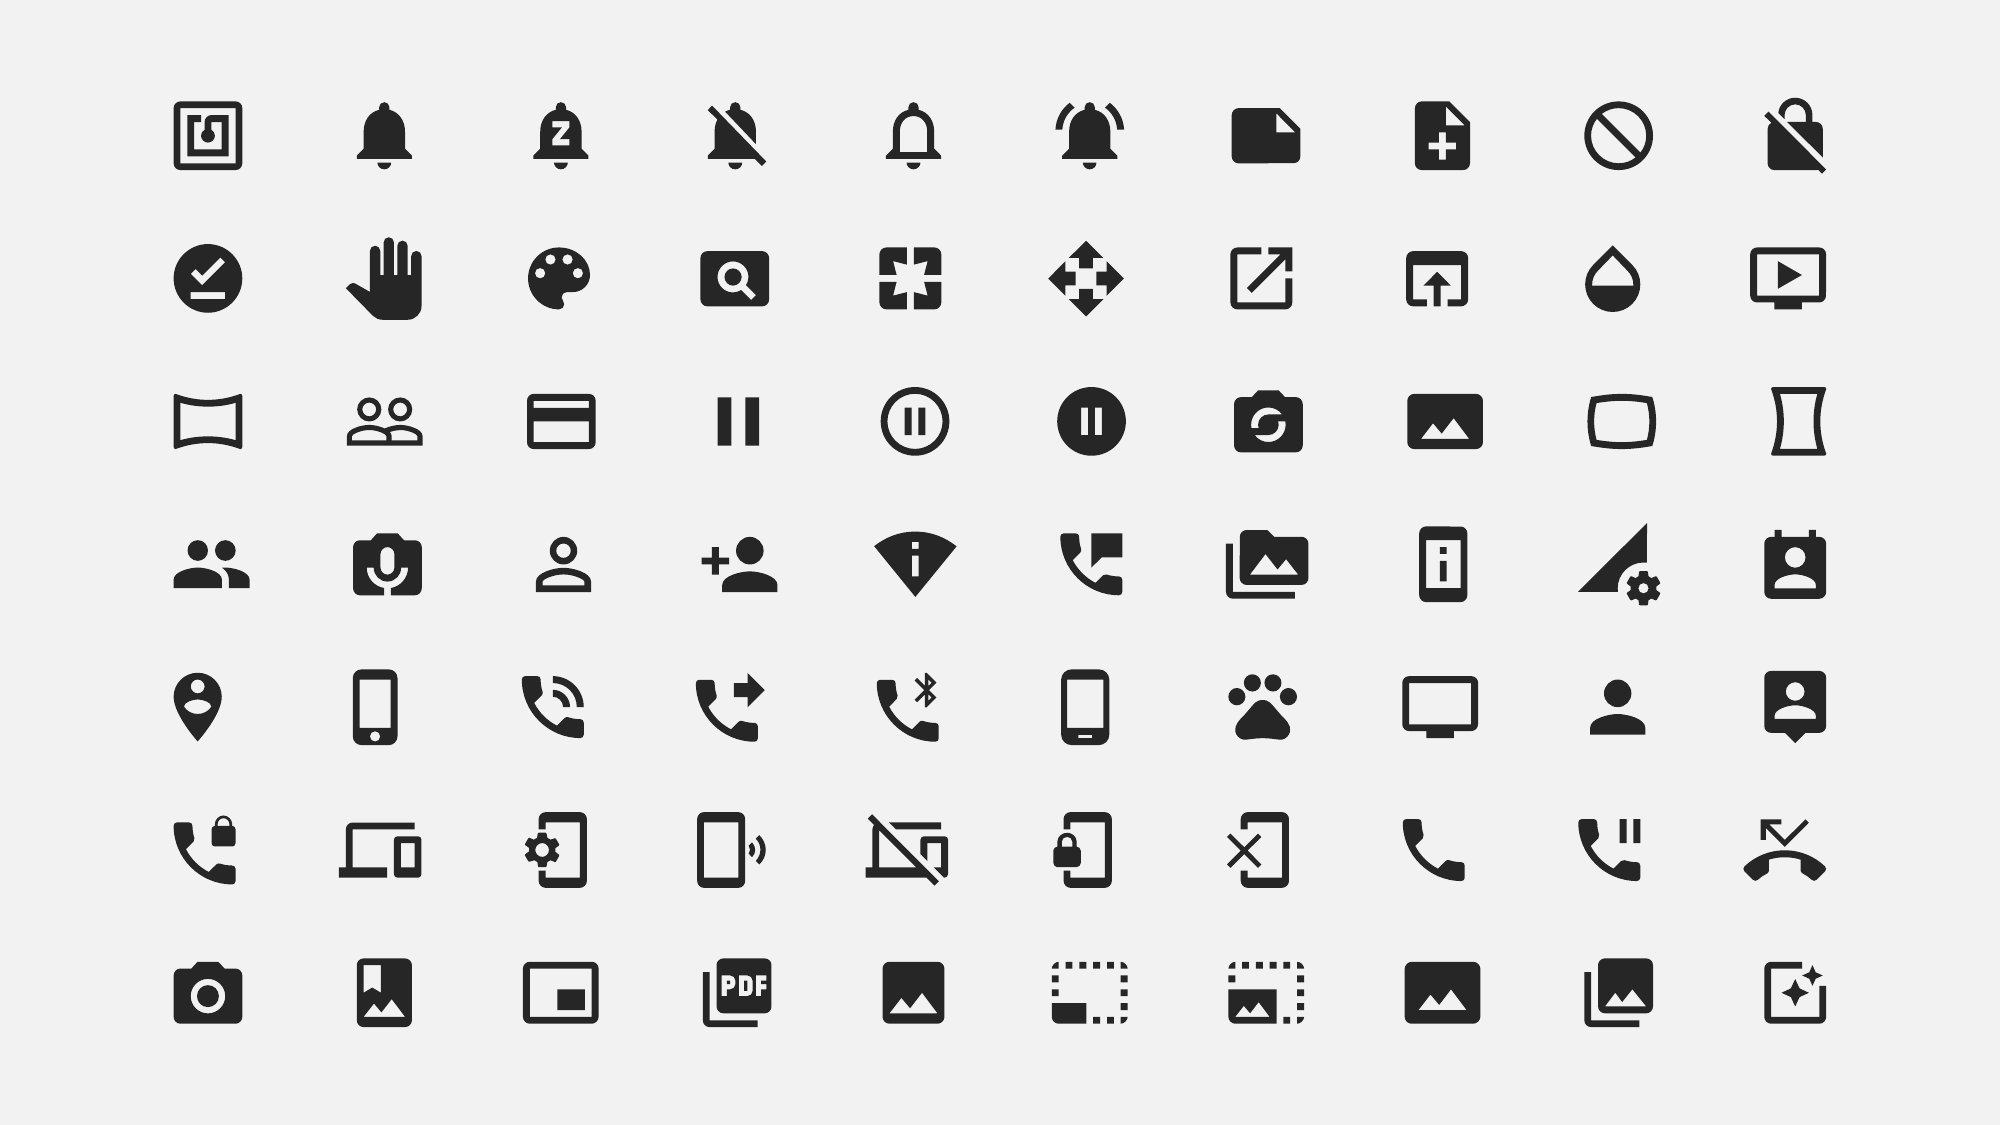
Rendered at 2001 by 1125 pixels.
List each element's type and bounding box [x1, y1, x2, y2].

text_box [880, 387, 950, 456]
text_box [1062, 102, 1118, 159]
text_box [1402, 676, 1479, 739]
text_box [1107, 1016, 1114, 1024]
text_box [748, 842, 756, 858]
text_box [1053, 832, 1081, 868]
text_box [1771, 387, 1827, 456]
text_box [388, 397, 413, 422]
text_box [1051, 975, 1059, 983]
text_box [725, 102, 756, 145]
text_box [1764, 961, 1827, 1024]
text_box [920, 836, 949, 878]
text_box [215, 540, 236, 561]
text_box [1231, 108, 1301, 164]
text_box [377, 162, 392, 170]
text_box [1068, 240, 1104, 269]
text_box [173, 101, 243, 171]
text_box [1283, 1016, 1291, 1024]
text_box [527, 393, 596, 450]
text_box [1235, 700, 1291, 740]
text_box [695, 679, 758, 742]
text_box [1626, 571, 1661, 606]
text_box [1096, 261, 1124, 296]
text_box [1228, 961, 1236, 969]
text_box [702, 972, 758, 1028]
text_box [346, 424, 423, 446]
text_box [1228, 989, 1277, 1024]
text_box [187, 540, 208, 561]
text_box [1419, 526, 1468, 603]
text_box [906, 162, 921, 170]
text_box [549, 536, 578, 565]
text_box [345, 237, 422, 320]
text_box [1750, 247, 1827, 310]
text_box [728, 162, 743, 170]
text_box [1283, 961, 1291, 969]
text_box [356, 958, 412, 1028]
text_box [913, 247, 942, 275]
text_box [1297, 975, 1305, 983]
text_box [352, 669, 398, 746]
text_box [1068, 288, 1104, 317]
text_box [1279, 687, 1298, 706]
text_box [1297, 1016, 1305, 1024]
text_box [733, 672, 765, 708]
text_box [1228, 975, 1236, 983]
text_box [1227, 833, 1262, 868]
text_box [1234, 390, 1303, 453]
text_box [1584, 972, 1640, 1028]
text_box [876, 679, 939, 742]
text_box [1764, 670, 1827, 744]
text_box [1063, 812, 1112, 888]
text_box [1269, 961, 1277, 969]
text_box [1120, 989, 1128, 997]
text_box [1297, 989, 1305, 997]
text_box [874, 531, 957, 597]
text_box [1105, 102, 1125, 130]
text_box [1057, 387, 1126, 456]
text_box [521, 676, 584, 739]
text_box [1590, 714, 1646, 735]
text_box [716, 958, 772, 1014]
text_box [338, 822, 415, 878]
text_box [1598, 958, 1654, 1014]
text_box [701, 547, 730, 575]
text_box [1055, 102, 1075, 130]
text_box [1255, 961, 1263, 969]
text_box [1406, 251, 1469, 307]
text_box [1242, 961, 1249, 969]
text_box [879, 247, 907, 275]
text_box [700, 251, 770, 307]
text_box [745, 397, 760, 446]
text_box [1239, 530, 1309, 585]
text_box [533, 102, 589, 159]
text_box [1230, 247, 1293, 310]
text_box [1048, 261, 1076, 296]
text_box [1051, 1003, 1087, 1024]
text_box [1414, 101, 1471, 171]
text_box [1407, 393, 1483, 450]
text_box [1120, 975, 1128, 983]
text_box [1584, 101, 1654, 171]
text_box [1585, 245, 1641, 312]
text_box [914, 672, 937, 708]
text_box [707, 105, 767, 166]
text_box [1225, 543, 1295, 599]
text_box [888, 822, 942, 830]
text_box [528, 247, 591, 310]
text_box [1264, 674, 1282, 692]
text_box [885, 102, 942, 159]
text_box [1240, 812, 1289, 888]
text_box [1061, 669, 1110, 746]
text_box [1778, 97, 1823, 158]
text_box [697, 812, 746, 888]
text_box [1120, 1016, 1128, 1024]
text_box [553, 162, 568, 170]
text_box [1587, 393, 1657, 450]
text_box [1760, 819, 1809, 847]
text_box [1228, 687, 1246, 706]
text_box [717, 397, 732, 446]
text_box [173, 393, 243, 450]
text_box [879, 281, 907, 310]
text_box [1404, 961, 1481, 1024]
text_box [1402, 819, 1465, 882]
text_box [1578, 522, 1648, 592]
text_box [1060, 533, 1123, 596]
text_box [1107, 961, 1114, 969]
text_box [1093, 961, 1101, 969]
text_box [1578, 819, 1641, 882]
text_box [1743, 850, 1827, 881]
text_box [222, 567, 250, 589]
text_box [357, 397, 382, 422]
text_box [1051, 989, 1059, 997]
text_box [353, 533, 422, 596]
text_box [755, 835, 766, 865]
text_box [524, 832, 560, 868]
text_box [1603, 679, 1632, 708]
text_box [173, 822, 236, 885]
text_box [535, 567, 592, 593]
text_box [865, 814, 939, 886]
text_box [393, 836, 422, 878]
text_box [913, 281, 942, 310]
text_box [356, 102, 412, 159]
text_box [1079, 961, 1087, 969]
text_box [538, 812, 587, 888]
text_box [882, 961, 945, 1024]
text_box [1297, 1003, 1305, 1011]
text_box [173, 567, 222, 589]
text_box [1082, 162, 1097, 170]
text_box [1120, 961, 1128, 969]
text_box [173, 961, 243, 1024]
text_box [1120, 1003, 1128, 1011]
text_box [173, 672, 222, 742]
text_box [1093, 1016, 1101, 1024]
text_box [522, 961, 599, 1024]
text_box [1243, 674, 1261, 692]
text_box [173, 244, 243, 313]
text_box [211, 815, 236, 847]
text_box [1764, 529, 1827, 599]
text_box [1065, 961, 1073, 969]
text_box [1764, 111, 1827, 174]
text_box [1297, 961, 1305, 969]
text_box [722, 571, 778, 593]
text_box [1051, 961, 1059, 969]
text_box [736, 536, 764, 565]
